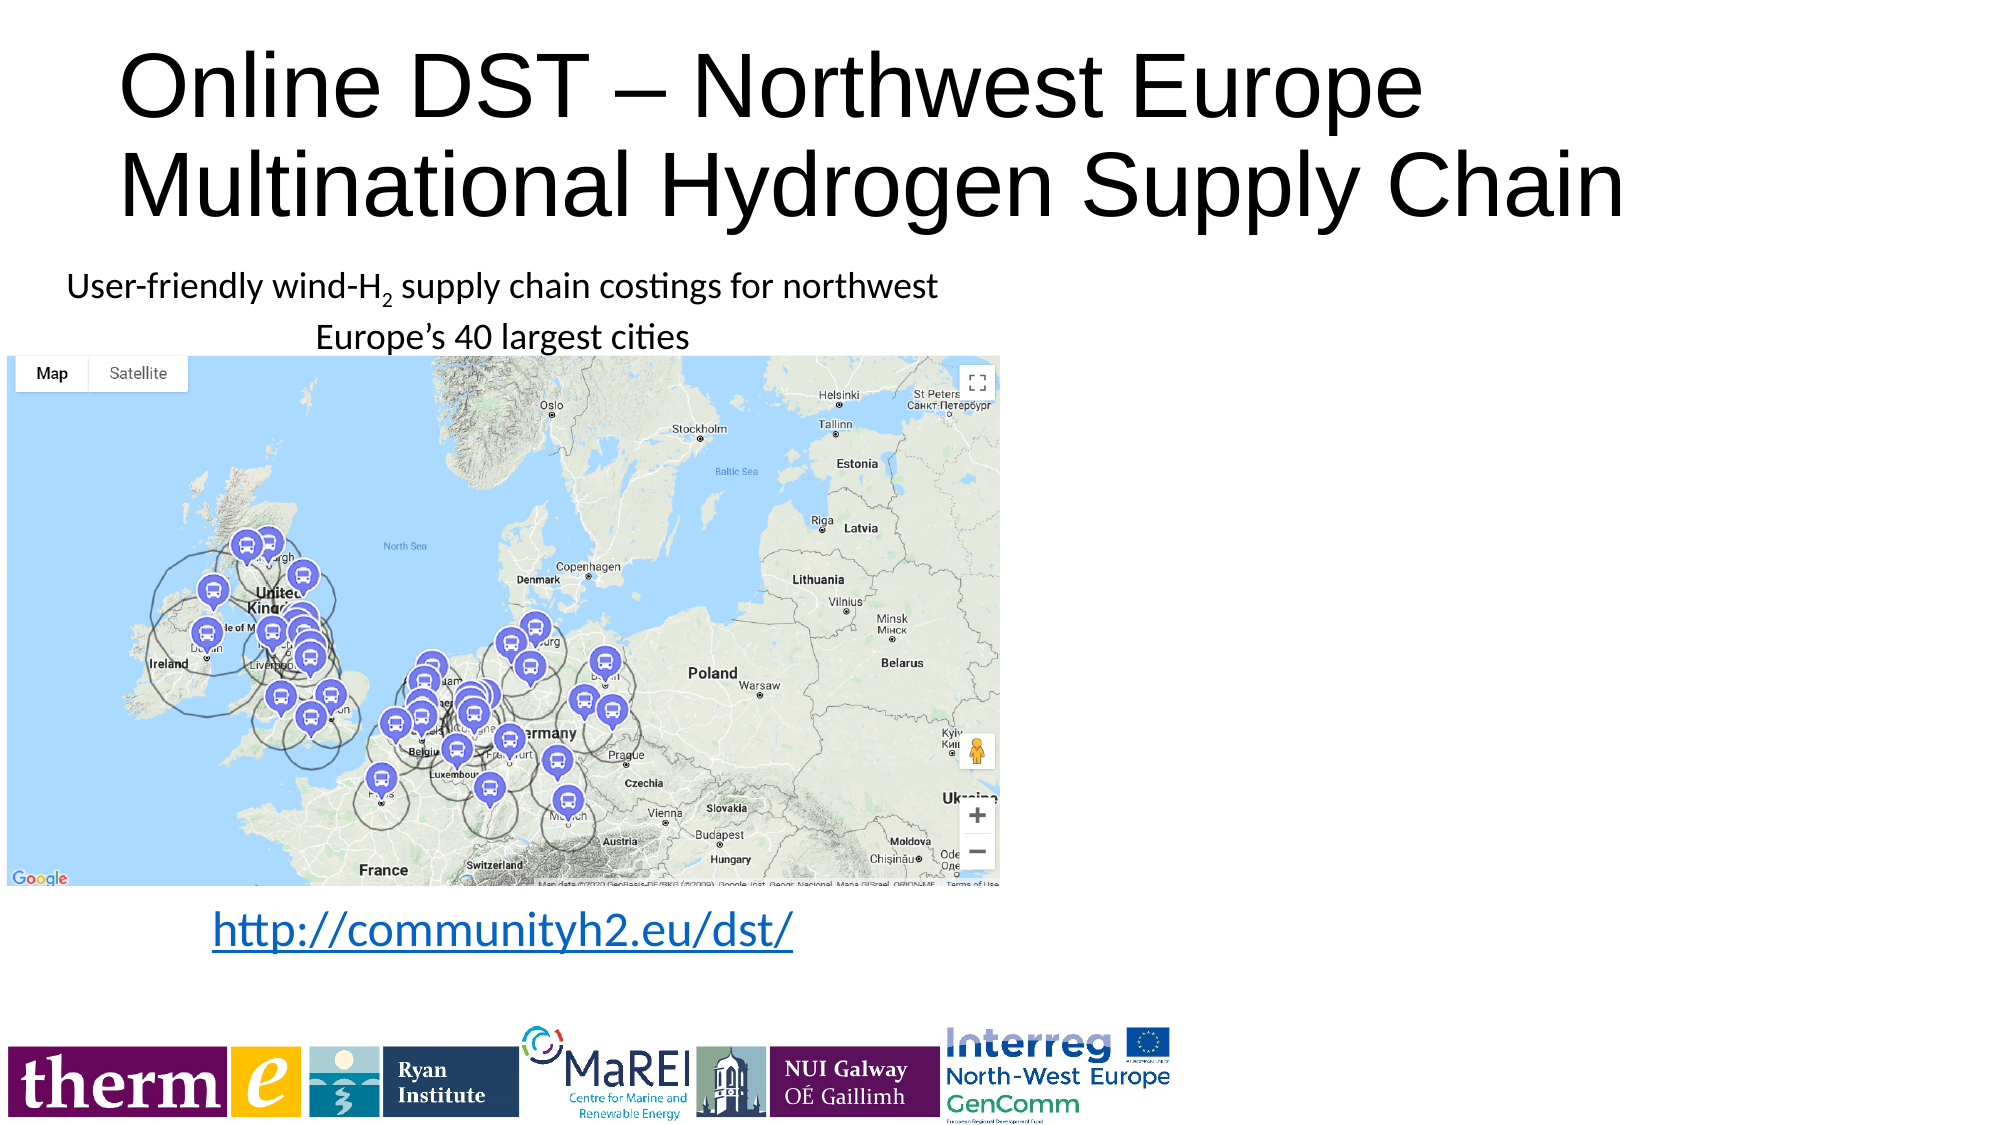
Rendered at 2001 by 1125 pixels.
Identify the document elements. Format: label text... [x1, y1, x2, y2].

picture [522, 1026, 534, 1039]
text_box http://communityh2.eu/dst/ [197, 888, 809, 964]
list Online DST – Northwest Europe Multinational Hydrogen Supply Chain [0, 0, 2000, 237]
picture [305, 1026, 689, 1121]
picture [947, 1027, 1170, 1125]
picture [5, 355, 1001, 886]
text_box User-friendly wind-H2 supply chain costings for northwest Europe’s 40 largest cities [5, 253, 1000, 355]
picture [5, 1044, 303, 1119]
picture [692, 1042, 944, 1121]
